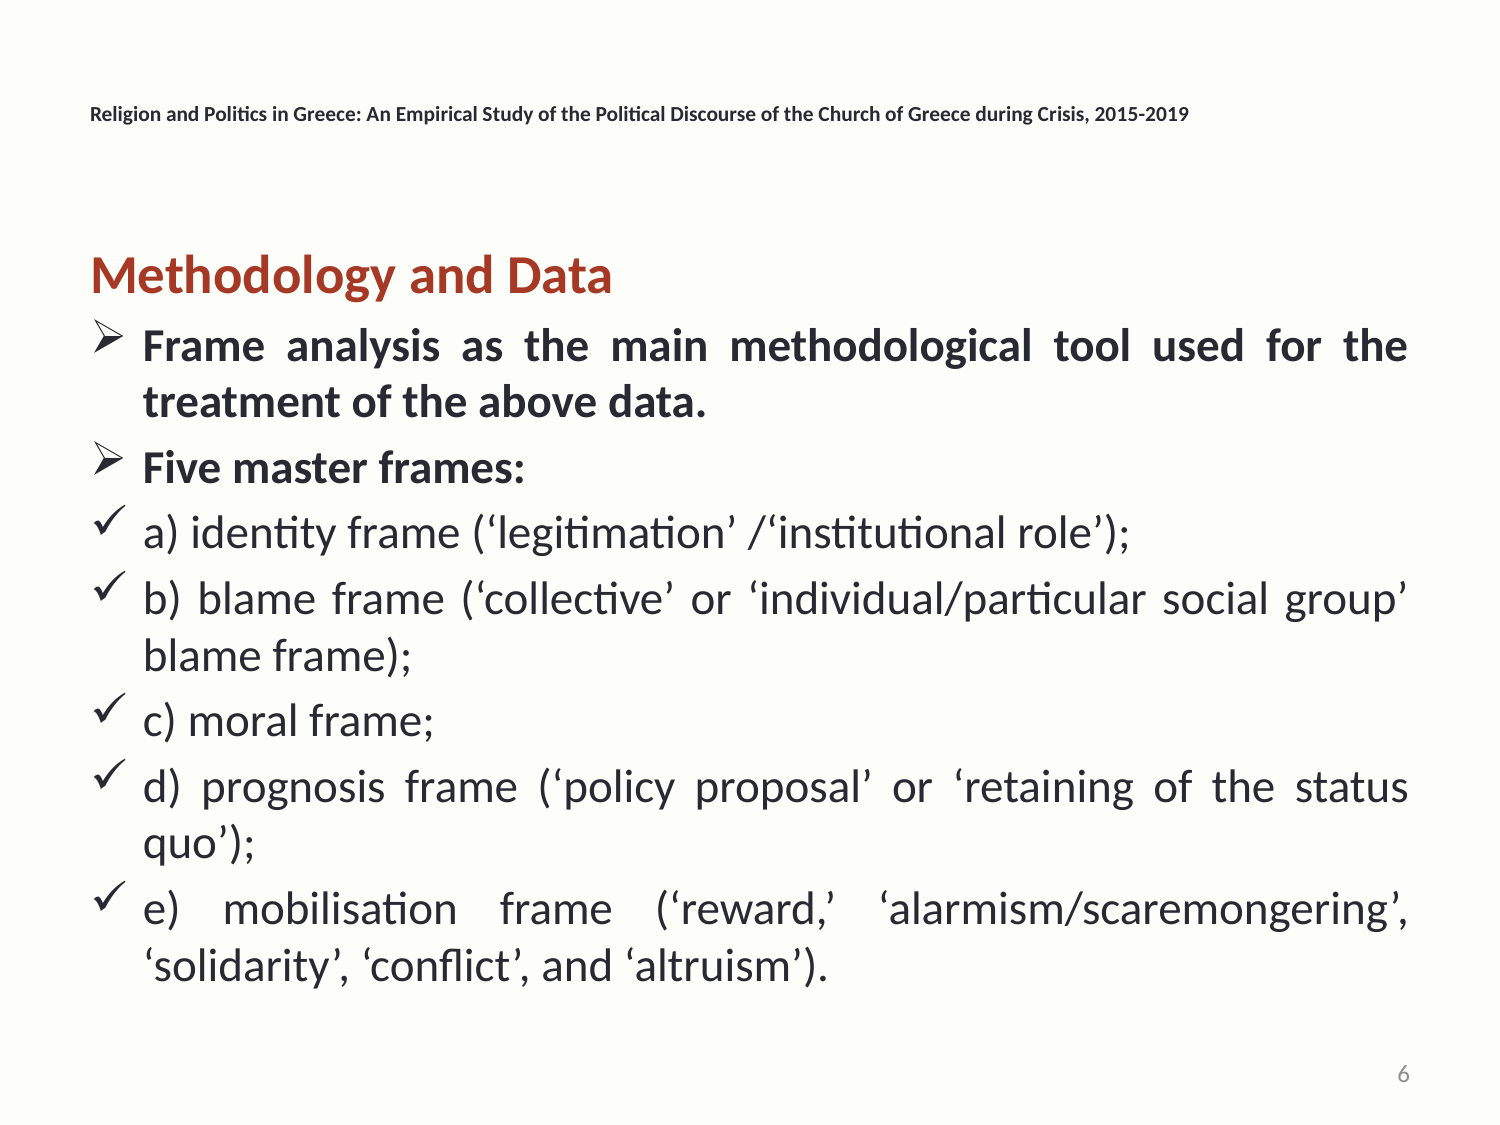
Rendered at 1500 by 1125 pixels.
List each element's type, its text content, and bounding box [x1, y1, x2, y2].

title Religion and Politics in Greece: An Empirical Study of the Political Discourse of the Church of Greece during Crisis, 2015-2019 [75, 45, 1425, 185]
slide_number 5 [1074, 1042, 1425, 1103]
list Methodology and Data Frame analysis as the main methodological tool used for the treatment of the above data. Five master frames: a) identity frame (‘legitimation’ /‘institutional role’); b) blame frame (‘collective’ or ‘individual/particular social group’ blame frame); c) moral frame; d) prognosis frame (‘policy proposal’ or ‘retaining of the status quo’); e) mobilisation frame (‘reward,’ ‘alarmism/scaremongering’, ‘solidarity’, ‘conflict’, and ‘altruism’). [75, 231, 1425, 1005]
